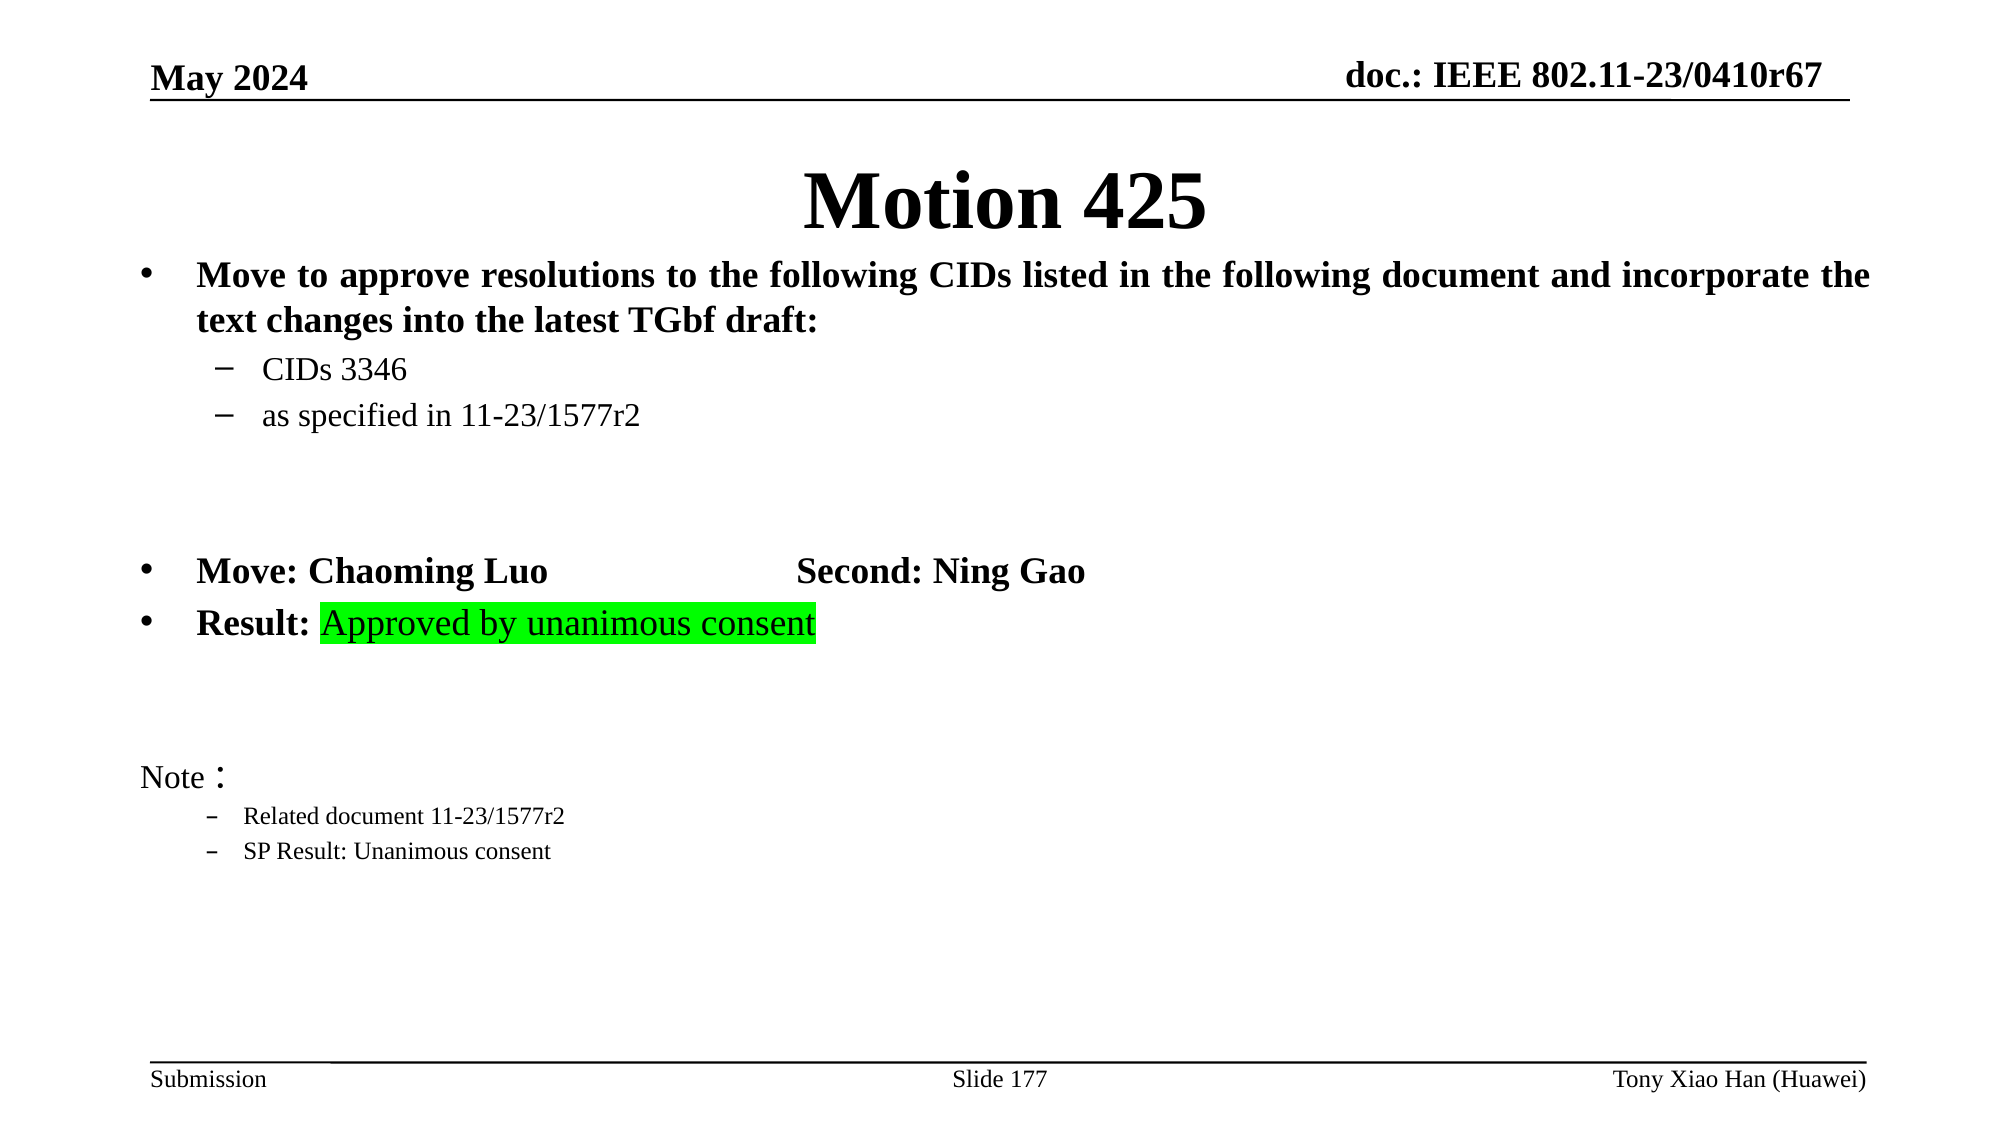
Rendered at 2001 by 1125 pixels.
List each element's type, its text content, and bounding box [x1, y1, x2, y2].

text_box Move to approve resolutions to the following CIDs listed in the following document and incorporate the text changes into the latest TGbf draft: CIDs 3346 as specified in 11-23/1577r2 Move: Chaoming Luo Second: Ning Gao Result: Approved by unanimous consent Note： Related document 11-23/1577r2 SP Result: Unanimous consent [125, 212, 1888, 900]
text_box Motion 425 [368, 137, 1644, 212]
